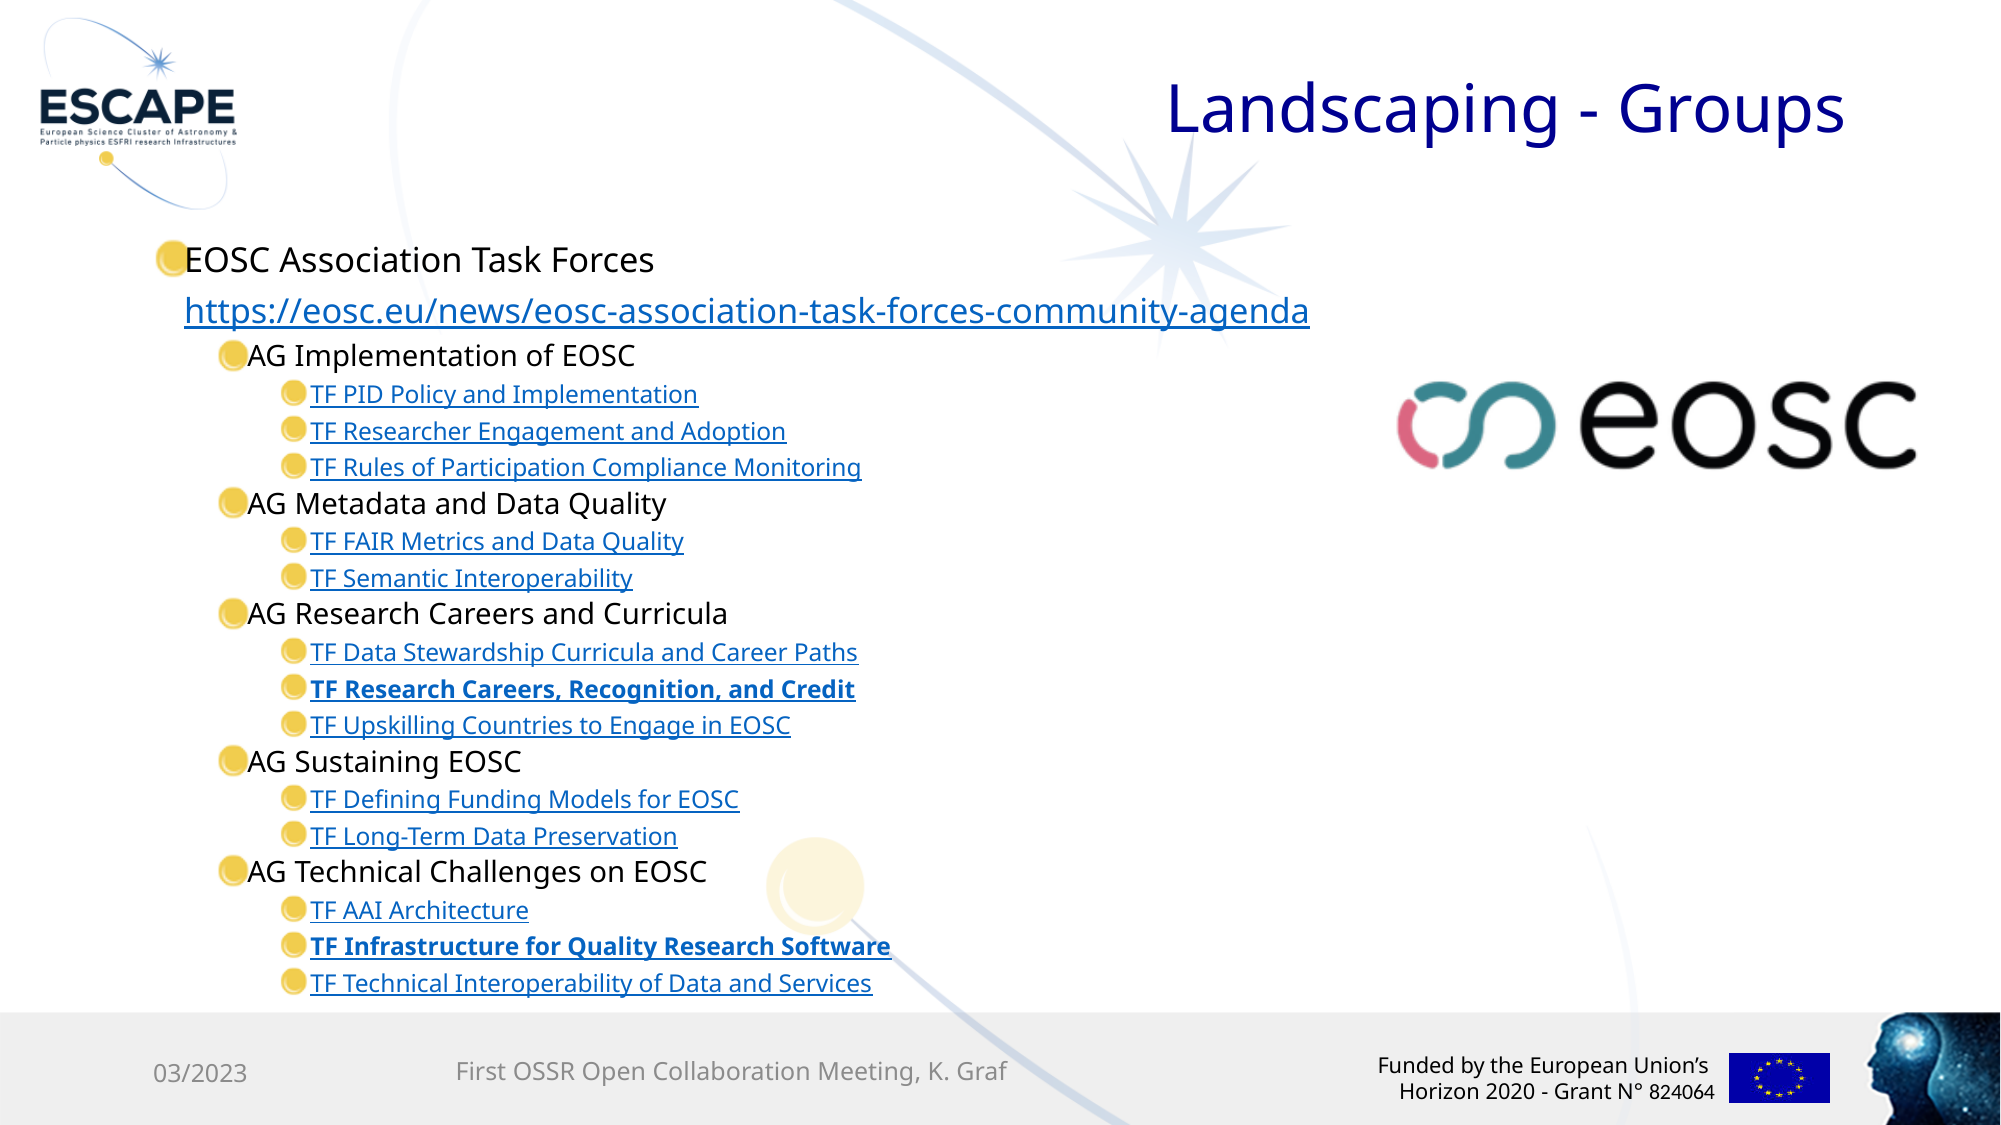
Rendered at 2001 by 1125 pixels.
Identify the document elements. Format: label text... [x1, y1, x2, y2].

slide_number 03/2023 [138, 1042, 395, 1103]
footer First OSSR Open Collaboration Meeting, K. Graf [428, 1042, 1042, 1103]
picture [0, 0, 2001, 1125]
list EOSC Association Task Forces https://eosc.eu/news/eosc-association-task-forces-community-agenda AG Implementation of EOSC TF PID Policy and Implementation TF Researcher Engagement and Adoption TF Rules of Participation Compliance Monitoring AG Metadata and Data Quality TF FAIR Metrics and Data Quality TF Semantic Interoperability AG Research Careers and Curricula TF Data Stewardship Curricula and Career Paths TF Research Careers, Recognition, and Credit TF Upskilling Countries to Engage in EOSC AG Sustaining EOSC TF Defining Funding Models for EOSC TF Long-Term Data Preservation AG Technical Challenges on EOSC TF AAI Architecture TF Infrastructure for Quality Research Software TF Technical Interoperability of Data and Services [137, 222, 1899, 1014]
title Landscaping - Groups [267, 26, 1863, 196]
